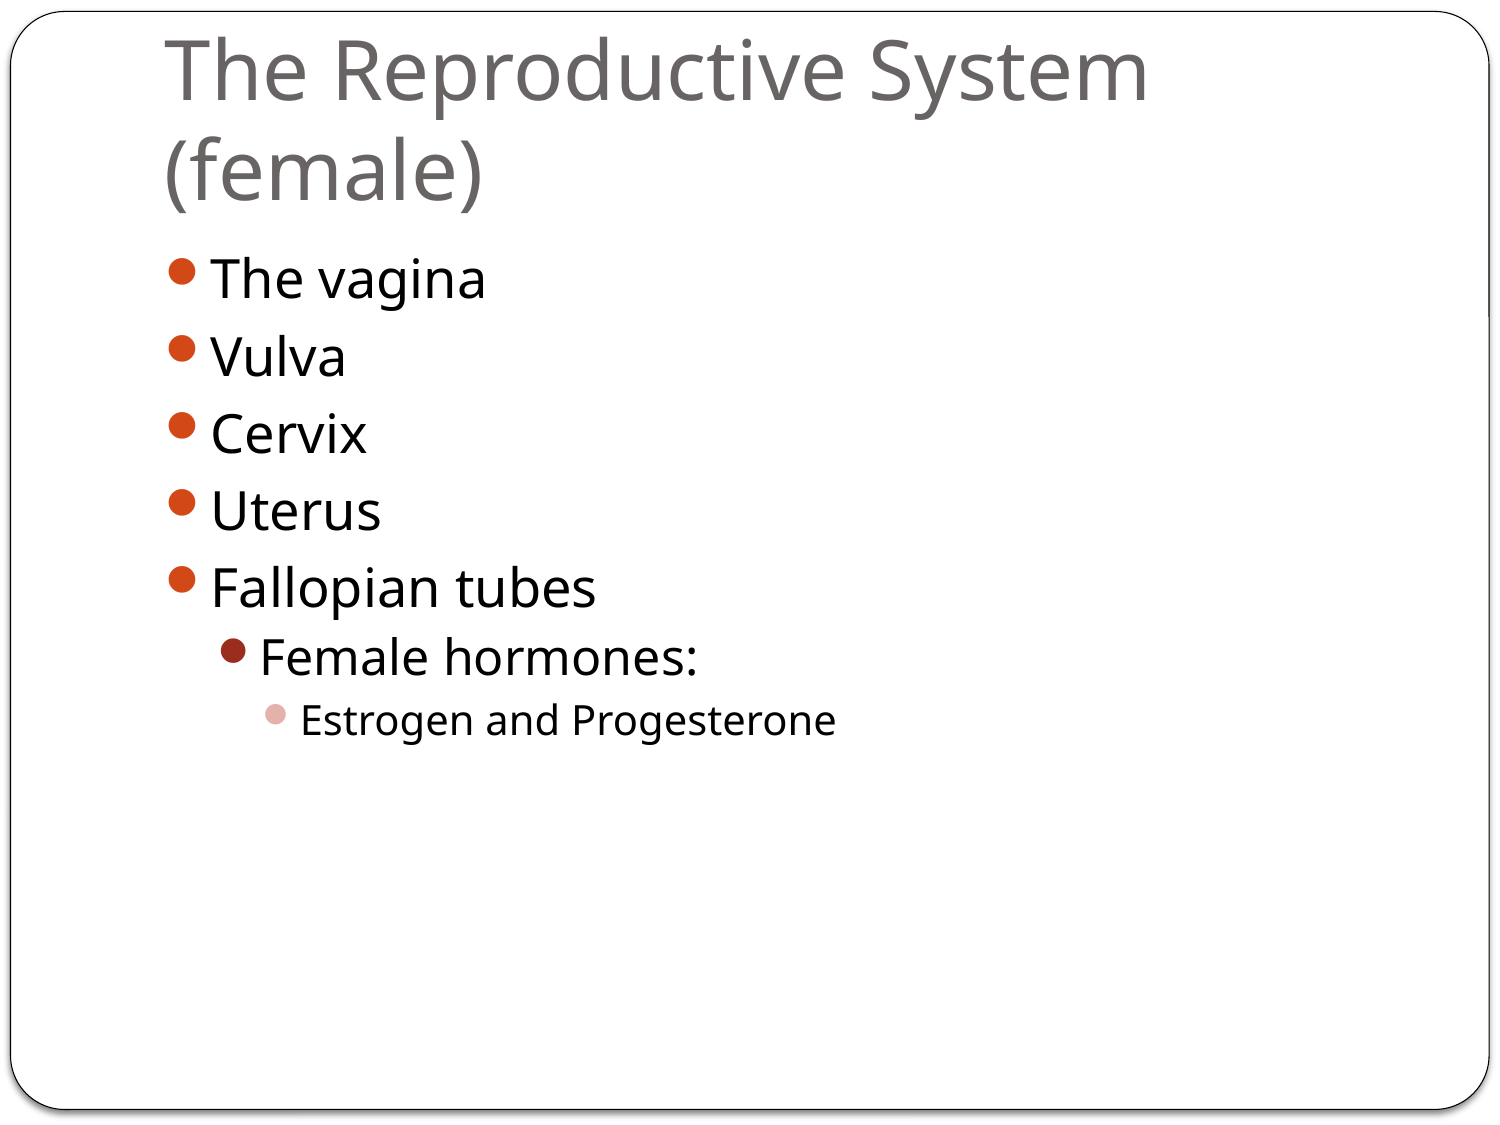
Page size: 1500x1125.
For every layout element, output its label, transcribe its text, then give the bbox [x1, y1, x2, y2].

list The vagina Vulva Cervix Uterus Fallopian tubes Female hormones: Estrogen and Progesterone [150, 237, 1425, 988]
title The Reproductive System (female) [150, 45, 1425, 233]
